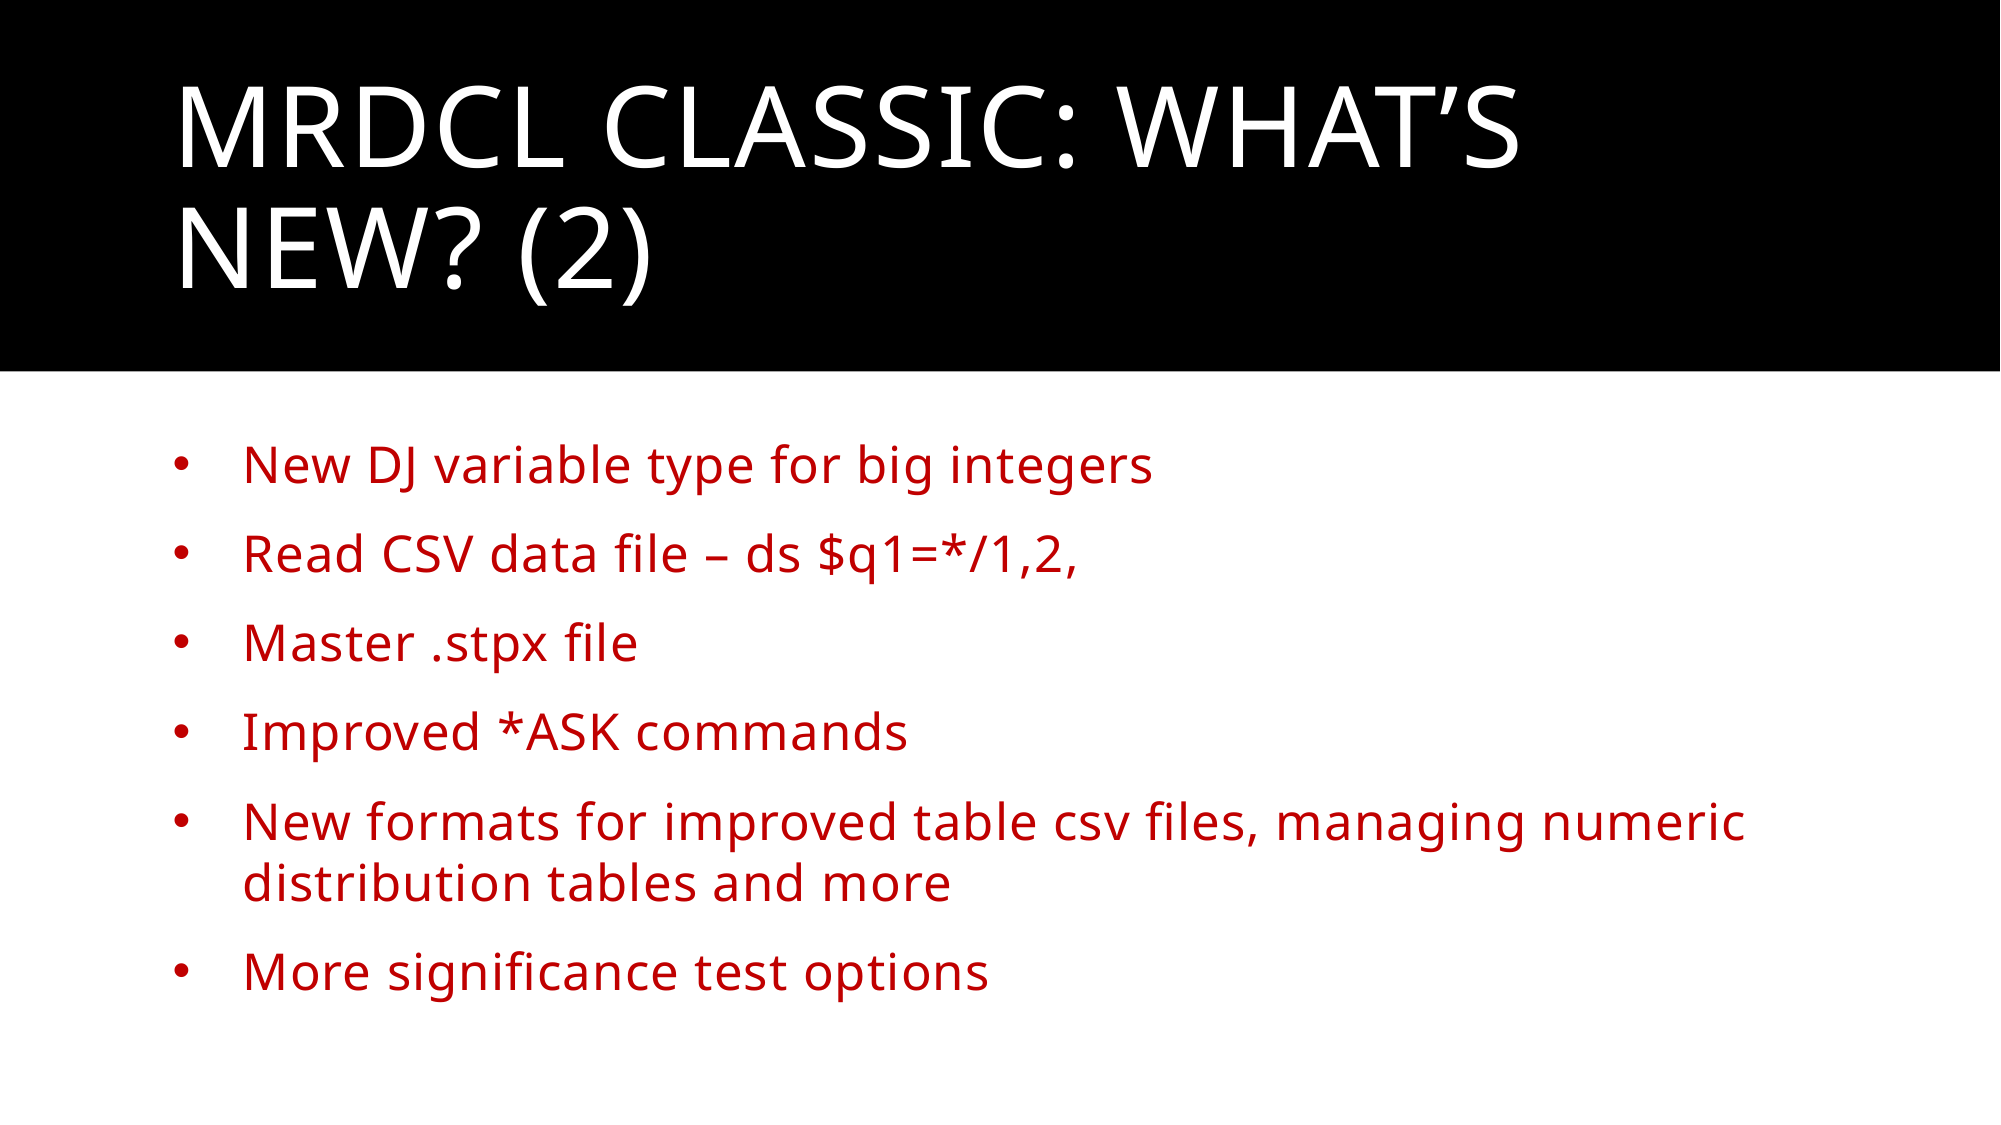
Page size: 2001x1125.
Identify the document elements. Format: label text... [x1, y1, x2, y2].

title mRDCL Classic: what’s new? (2) [157, 52, 1842, 332]
list New DJ variable type for big integers Read CSV data file – ds $q1=*/1,2, Master .stpx file Improved *ASK commands New formats for improved table csv files, managing numeric distribution tables and more More significance test options [157, 424, 1842, 1014]
